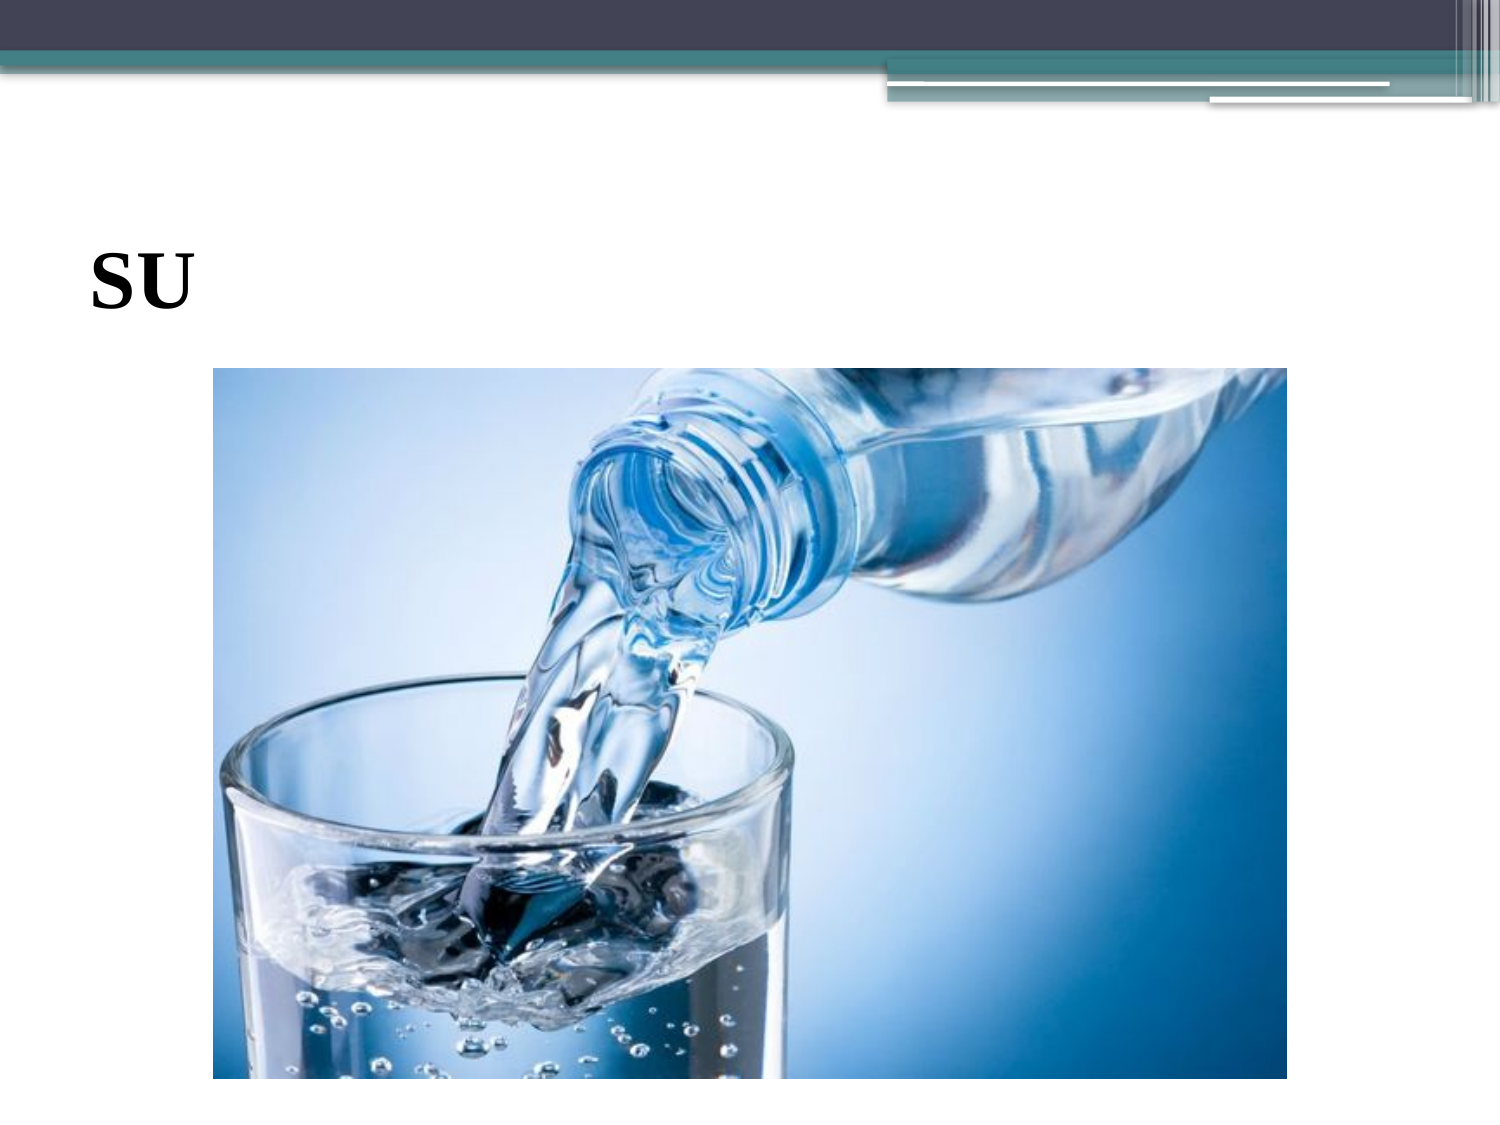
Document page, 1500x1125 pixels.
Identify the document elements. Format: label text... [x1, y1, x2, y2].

title SU [75, 187, 1425, 363]
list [213, 368, 1287, 1079]
